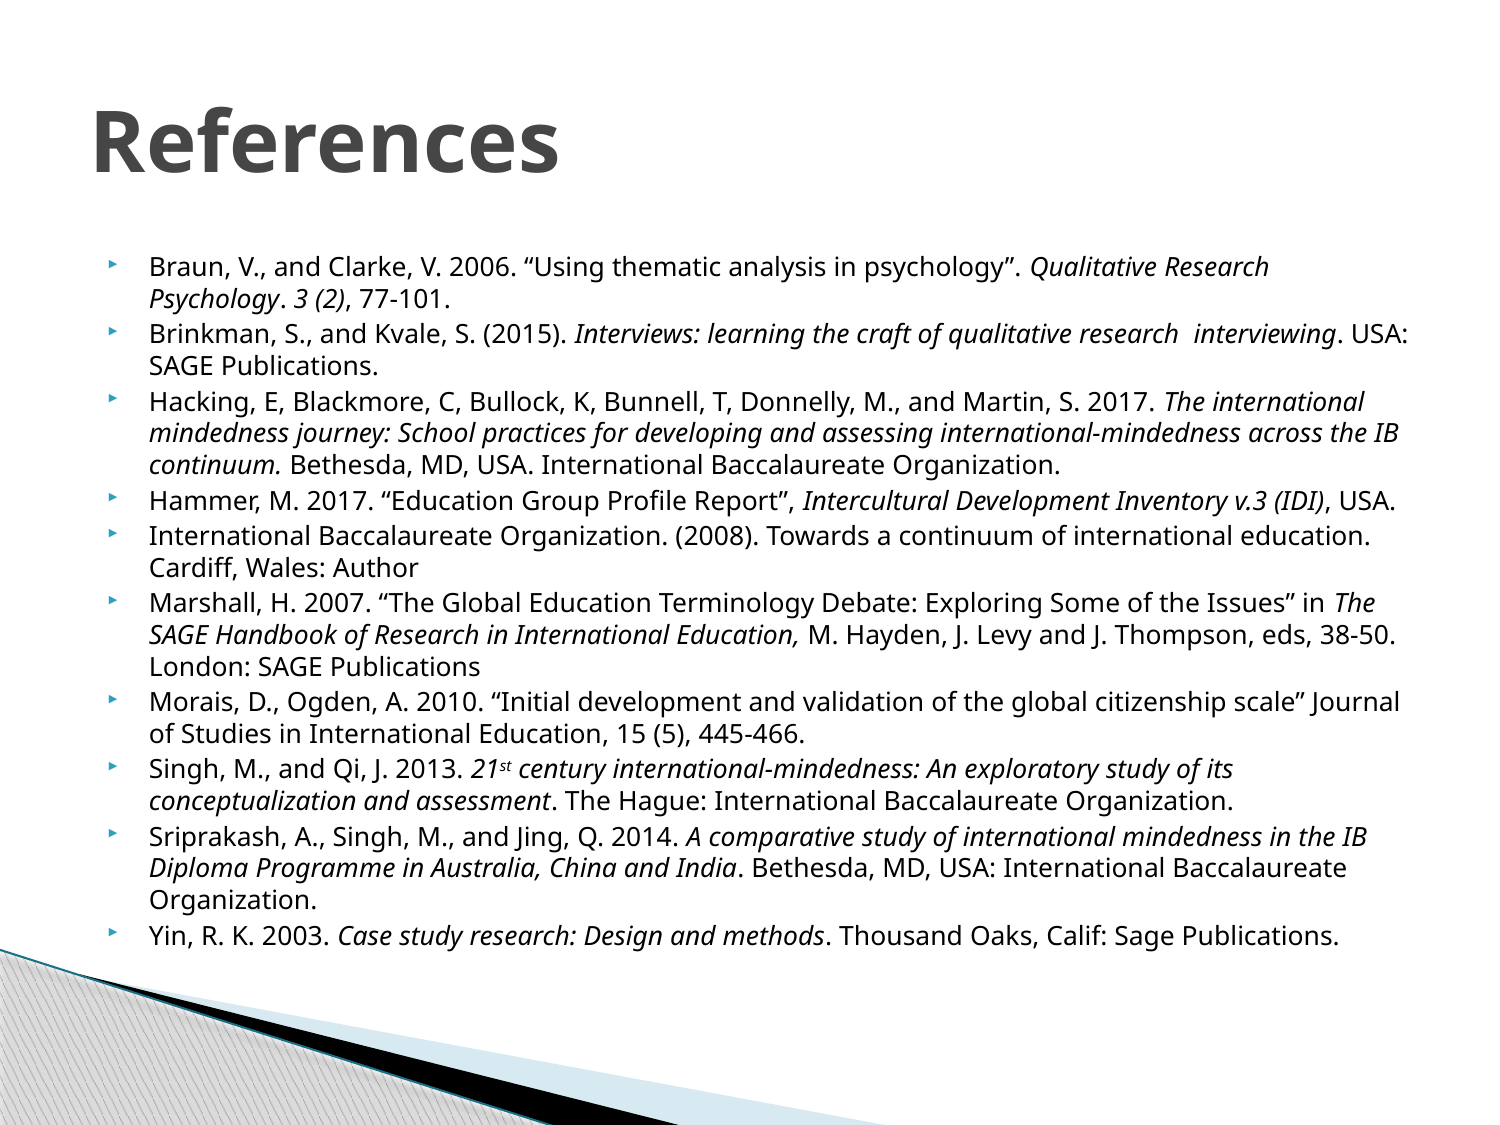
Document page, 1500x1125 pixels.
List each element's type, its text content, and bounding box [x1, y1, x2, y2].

title References [75, 45, 1425, 233]
list Braun, V., and Clarke, V. 2006. “Using thematic analysis in psychology”. Qualitative Research Psychology. 3 (2), 77-101. Brinkman, S., and Kvale, S. (2015). Interviews: learning the craft of qualitative research interviewing. USA: SAGE Publications. Hacking, E, Blackmore, C, Bullock, K, Bunnell, T, Donnelly, M., and Martin, S. 2017. The international mindedness journey: School practices for developing and assessing international-mindedness across the IB continuum. Bethesda, MD, USA. International Baccalaureate Organization. Hammer, M. 2017. “Education Group Profile Report”, Intercultural Development Inventory v.3 (IDI), USA. International Baccalaureate Organization. (2008). Towards a continuum of international education. Cardiff, Wales: Author Marshall, H. 2007. “The Global Education Terminology Debate: Exploring Some of the Issues” in The SAGE Handbook of Research in International Education, M. Hayden, J. Levy and J. Thompson, eds, 38-50. London: SAGE Publications Morais, D., Ogden, A. 2010. “Initial development and validation of the global citizenship scale” Journal of Studies in International Education, 15 (5), 445-466. Singh, M., and Qi, J. 2013. 21st century international-mindedness: An exploratory study of its conceptualization and assessment. The Hague: International Baccalaureate Organization. Sriprakash, A., Singh, M., and Jing, Q. 2014. A comparative study of international mindedness in the IB Diploma Programme in Australia, China and India. Bethesda, MD, USA: International Baccalaureate Organization. Yin, R. K. 2003. Case study research: Design and methods. Thousand Oaks, Calif: Sage Publications. [75, 243, 1425, 986]
